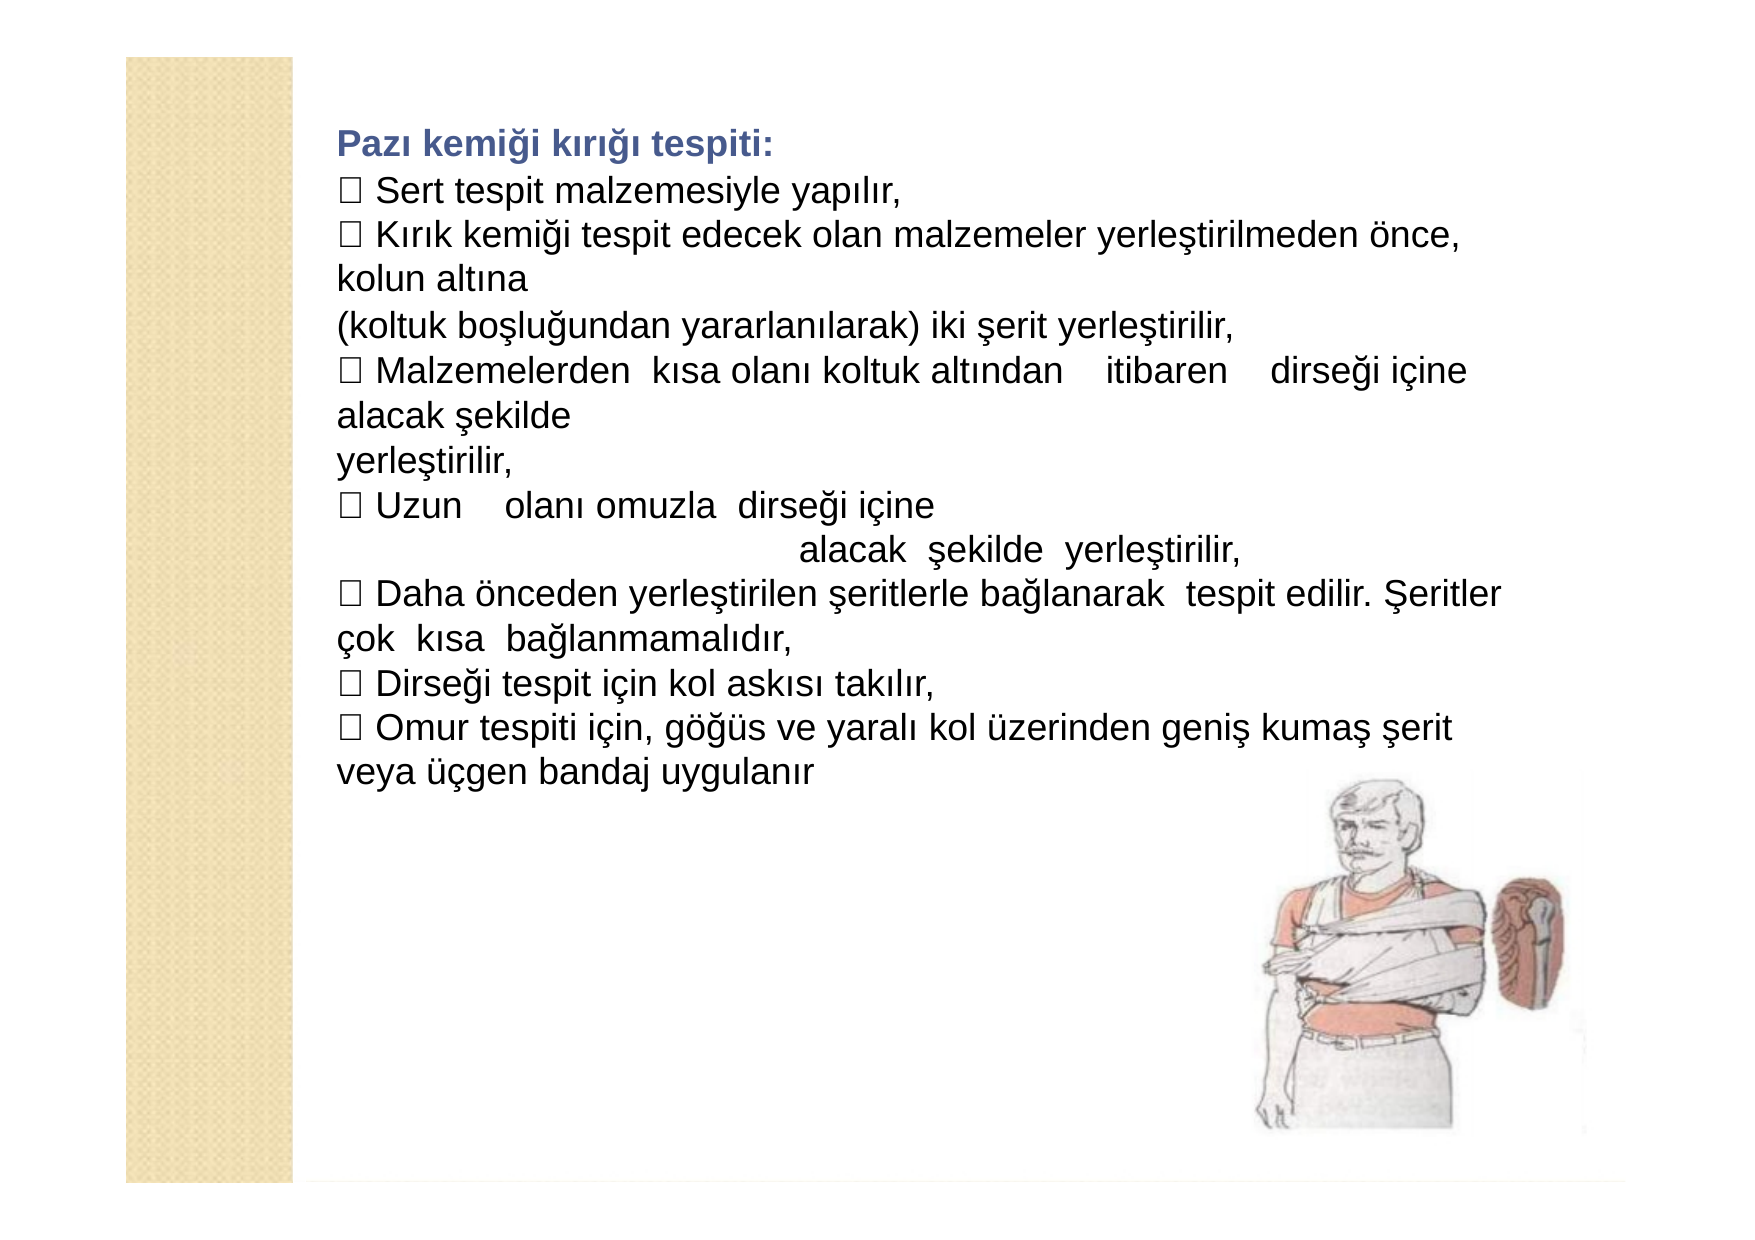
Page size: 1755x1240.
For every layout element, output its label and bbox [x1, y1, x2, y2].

picture [126, 56, 1755, 1183]
